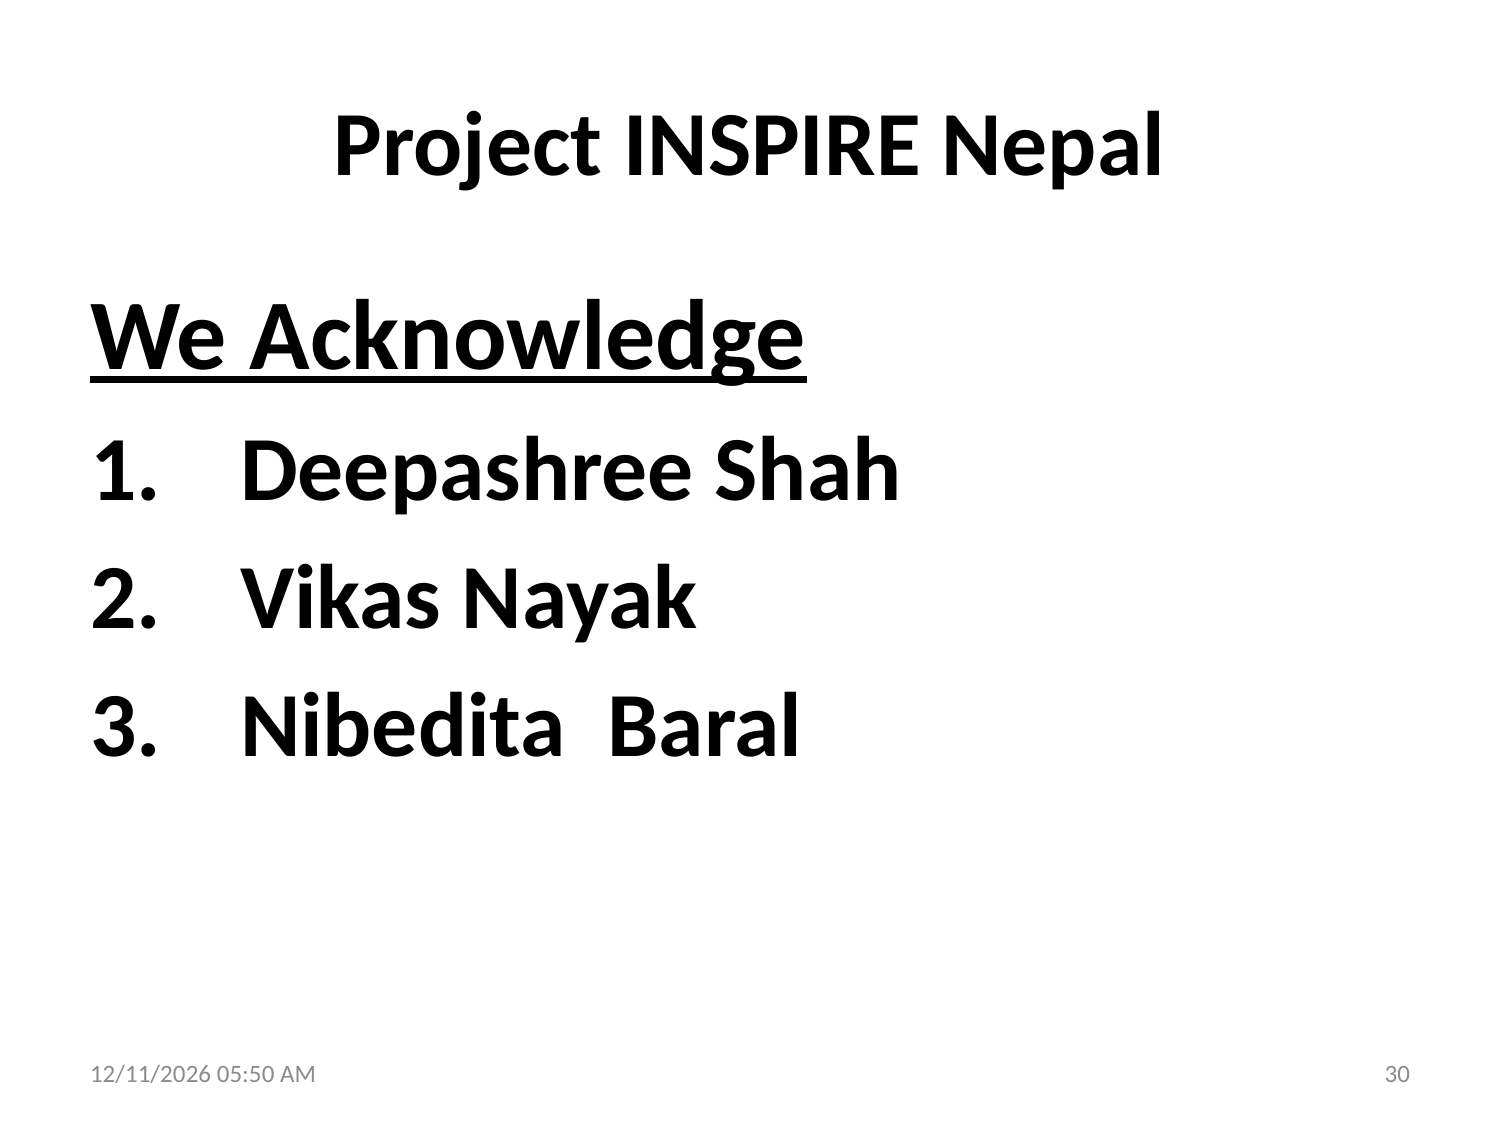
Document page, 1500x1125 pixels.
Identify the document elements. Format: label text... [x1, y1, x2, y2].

title Project INSPIRE Nepal [75, 45, 1425, 233]
list We Acknowledge Deepashree Shah Vikas Nayak Nibedita Baral [75, 262, 1425, 1005]
slide_number 30 [1074, 1042, 1425, 1103]
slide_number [75, 1042, 425, 1103]
